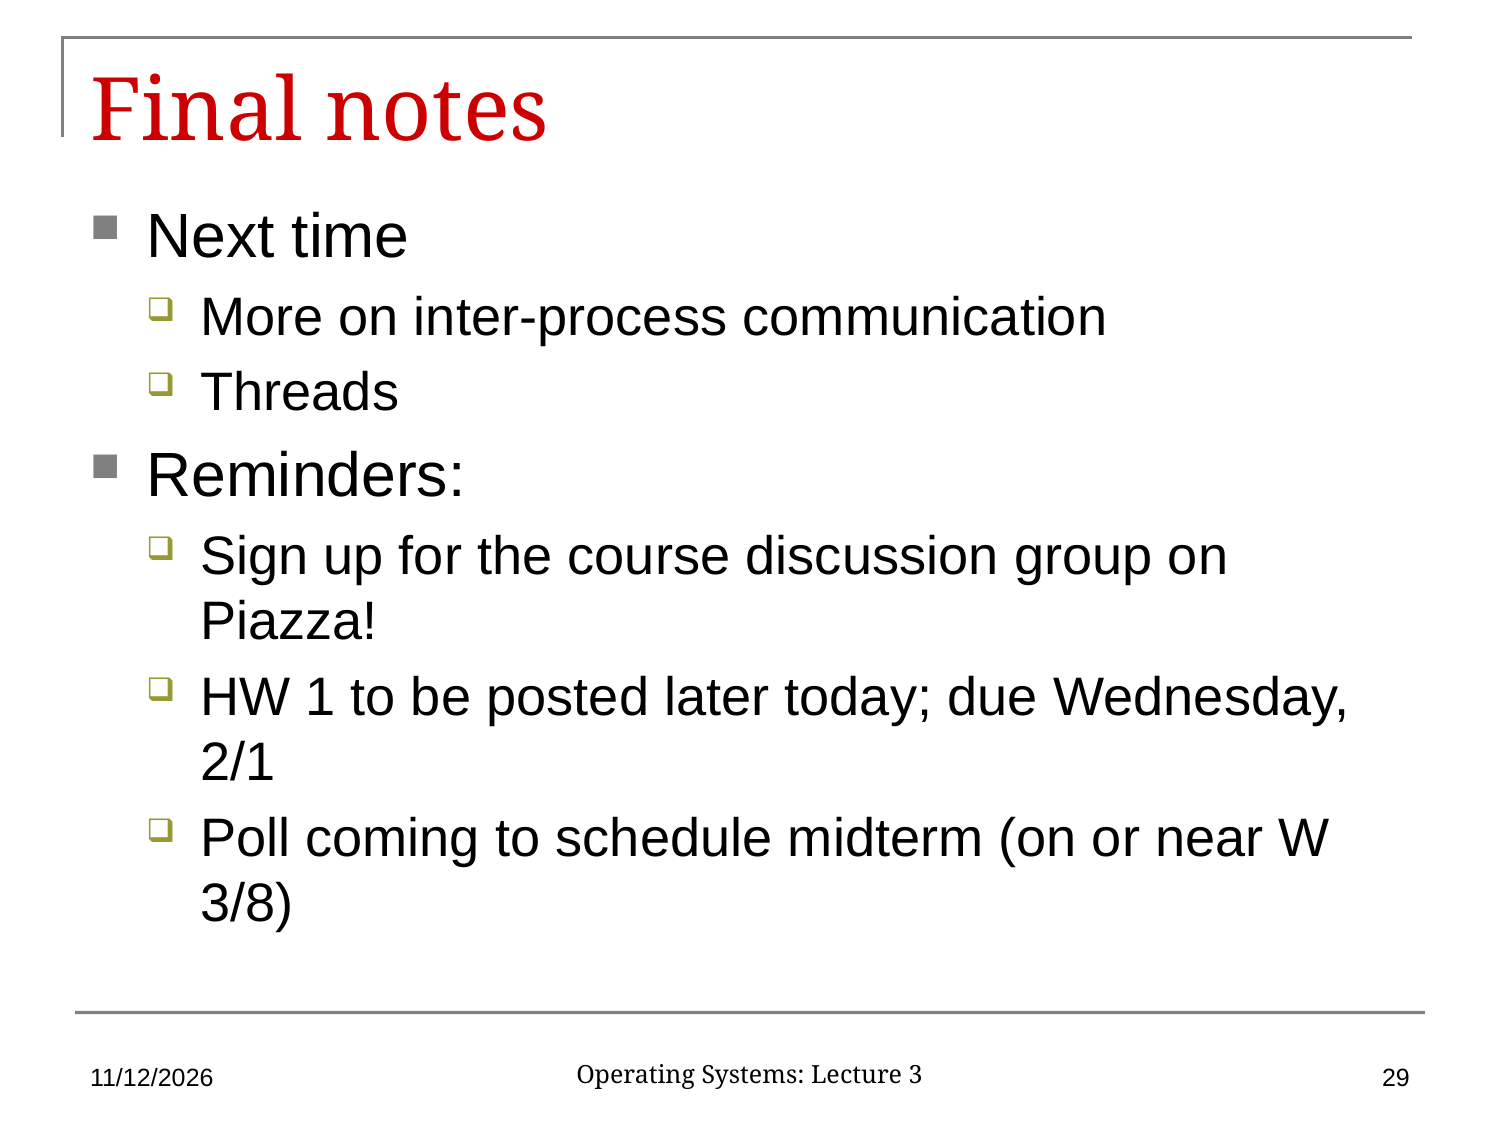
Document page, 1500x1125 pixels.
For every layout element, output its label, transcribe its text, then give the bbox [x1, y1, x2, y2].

slide_number 29 [1074, 1023, 1426, 1100]
title Final notes [75, 45, 1425, 163]
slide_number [74, 1023, 426, 1100]
footer Operating Systems: Lecture 3 [512, 1024, 988, 1101]
list Next time More on inter-process communication Threads Reminders: Sign up for the course discussion group on Piazza! HW 1 to be posted later today; due Wednesday, 2/1 Poll coming to schedule midterm (on or near W 3/8) [75, 187, 1425, 1006]
